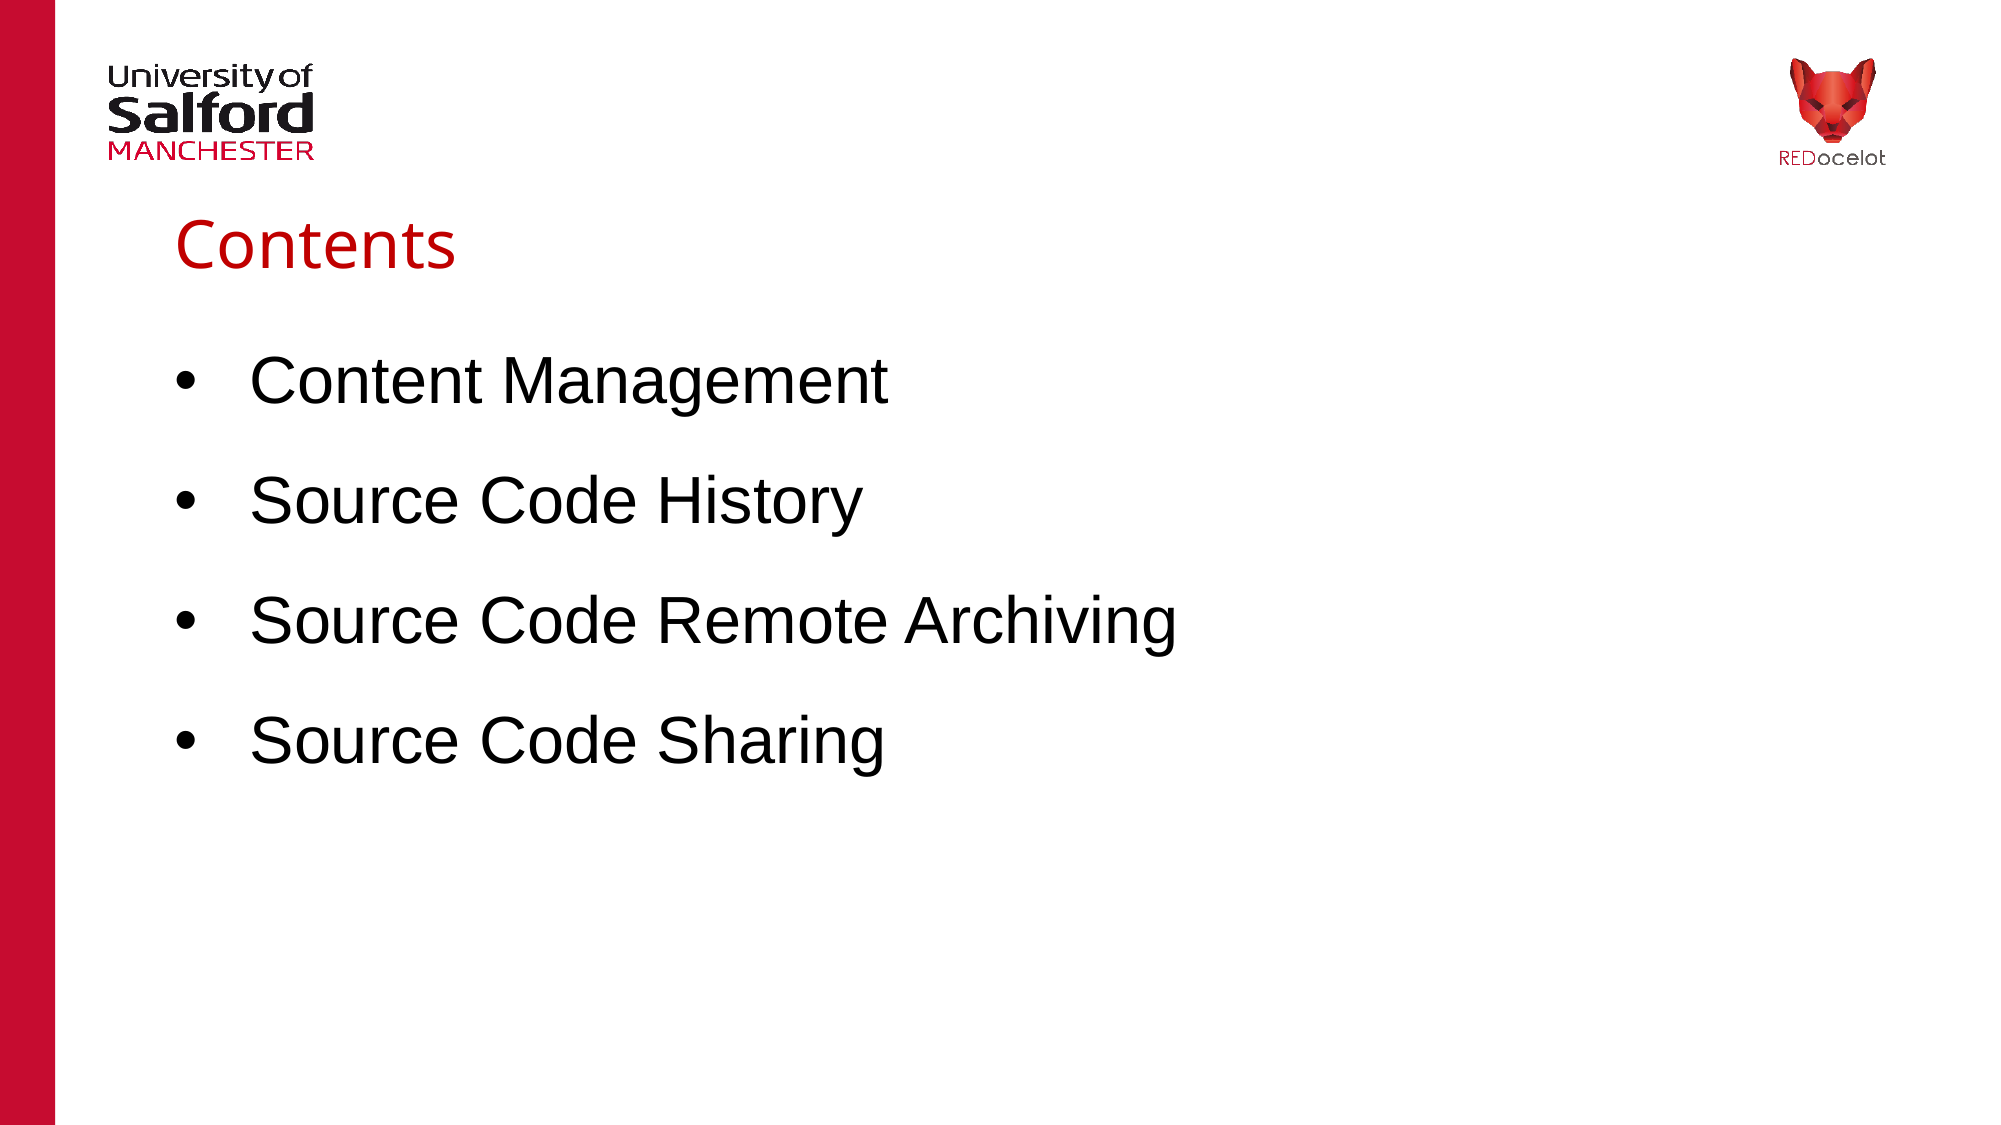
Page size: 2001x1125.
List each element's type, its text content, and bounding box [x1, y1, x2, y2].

title Contents [159, 201, 1899, 310]
picture [1766, 43, 1899, 180]
picture [60, 27, 362, 196]
list Content Management Source Code History Source Code Remote Archiving Source Code Sharing [159, 340, 1899, 1004]
